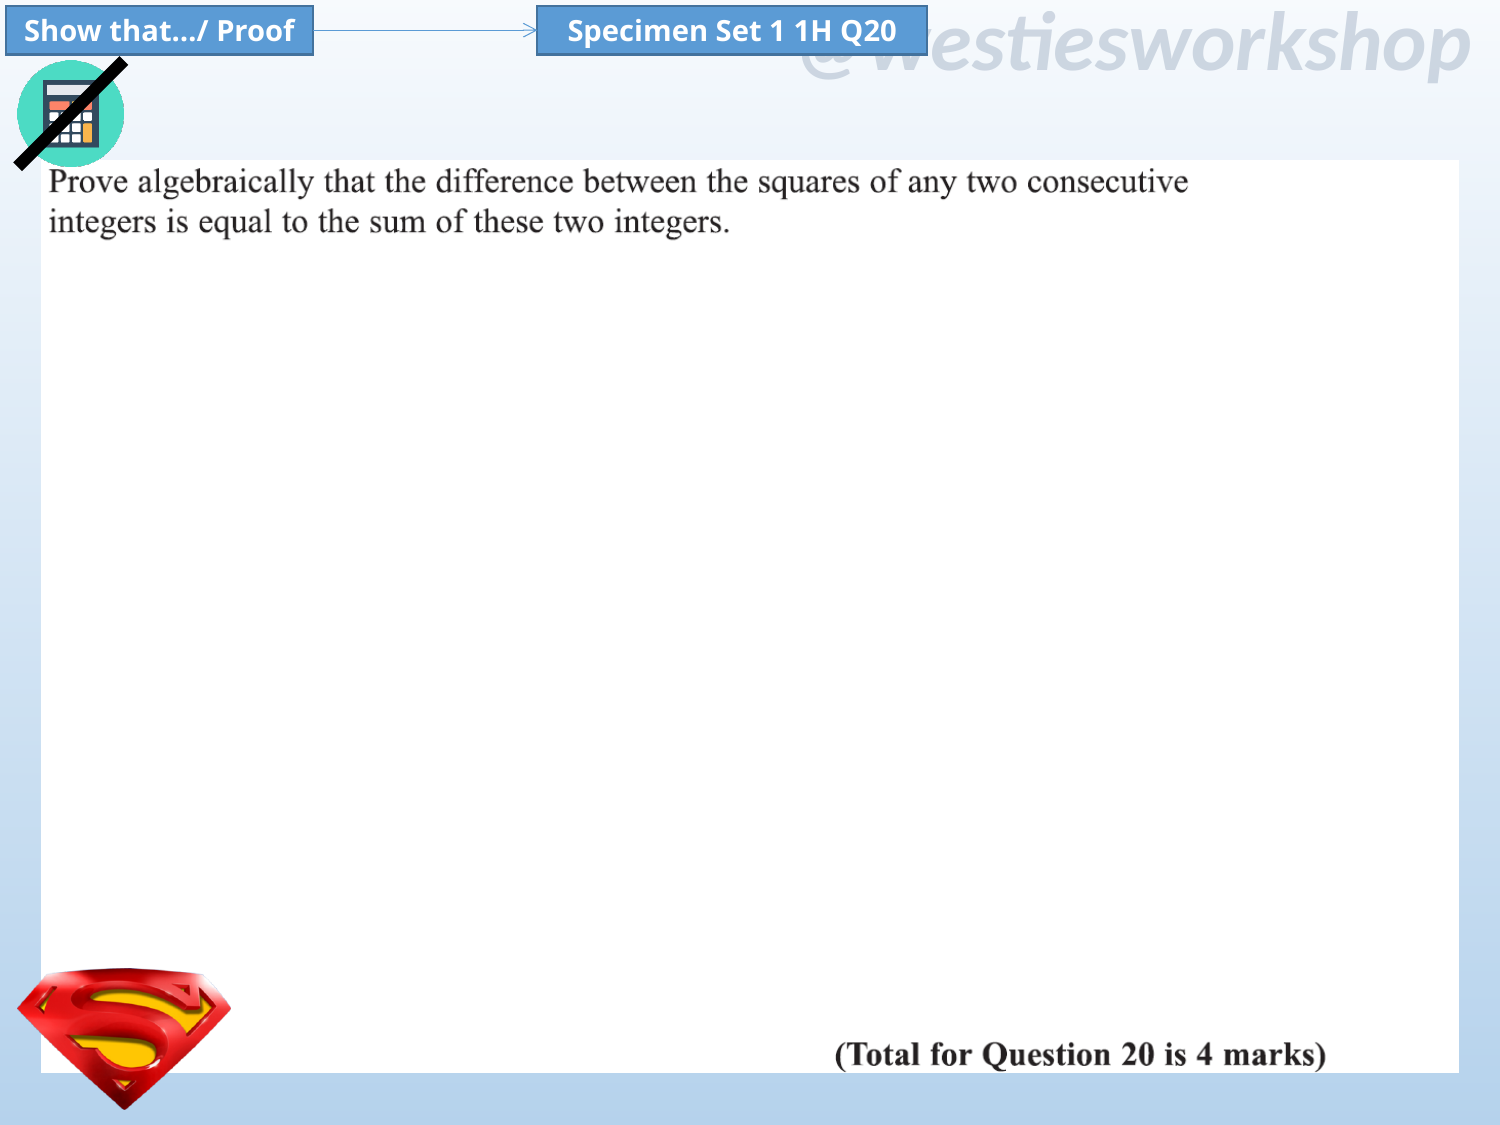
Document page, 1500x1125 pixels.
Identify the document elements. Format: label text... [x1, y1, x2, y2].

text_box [17, 60, 124, 167]
text_box Show that…/ Proof [5, 5, 314, 56]
picture [17, 160, 1459, 1110]
text_box Specimen Set 1 1H Q20 [536, 5, 928, 56]
